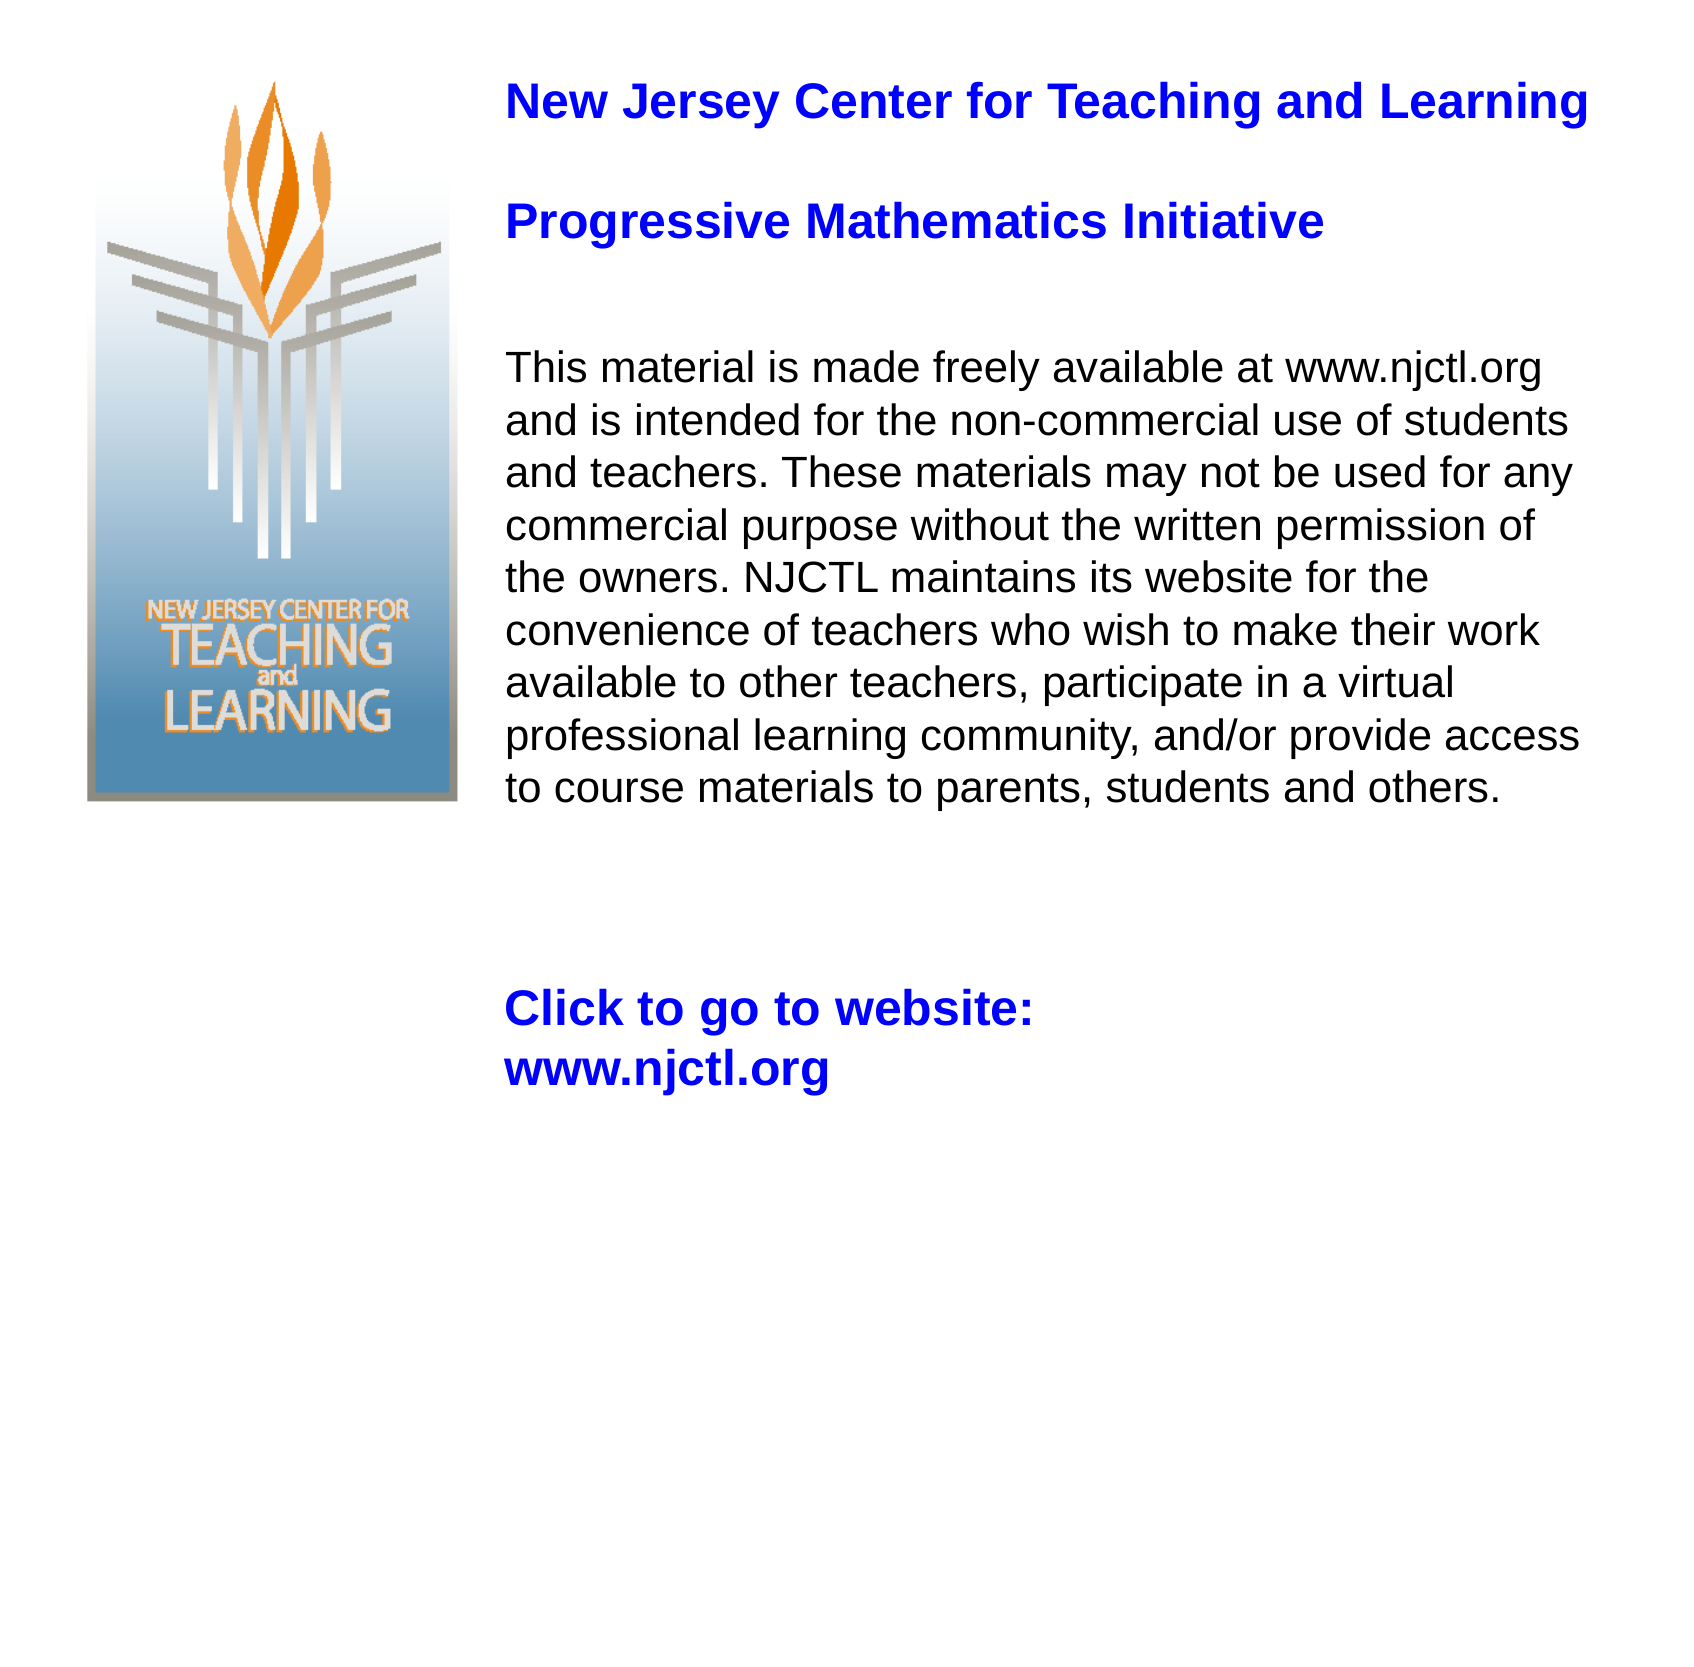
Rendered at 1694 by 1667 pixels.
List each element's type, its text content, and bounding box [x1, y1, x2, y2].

text_box This material is made freely available at www.njctl.org and is intended for the non-commercial use of students and teachers. These materials may not be used for any commercial purpose without the written permission of the owners. NJCTL maintains its website for the convenience of teachers who wish to make their work available to other teachers, participate in a virtual professional learning community, and/or provide access to course materials to parents, students and others. [504, 331, 1600, 819]
picture [31, 73, 501, 825]
text_box Click to go to website: www.njctl.org [489, 968, 1104, 1103]
text_box New Jersey Center for Teaching and Learning Progressive Mathematics Initiative [490, 61, 1647, 257]
